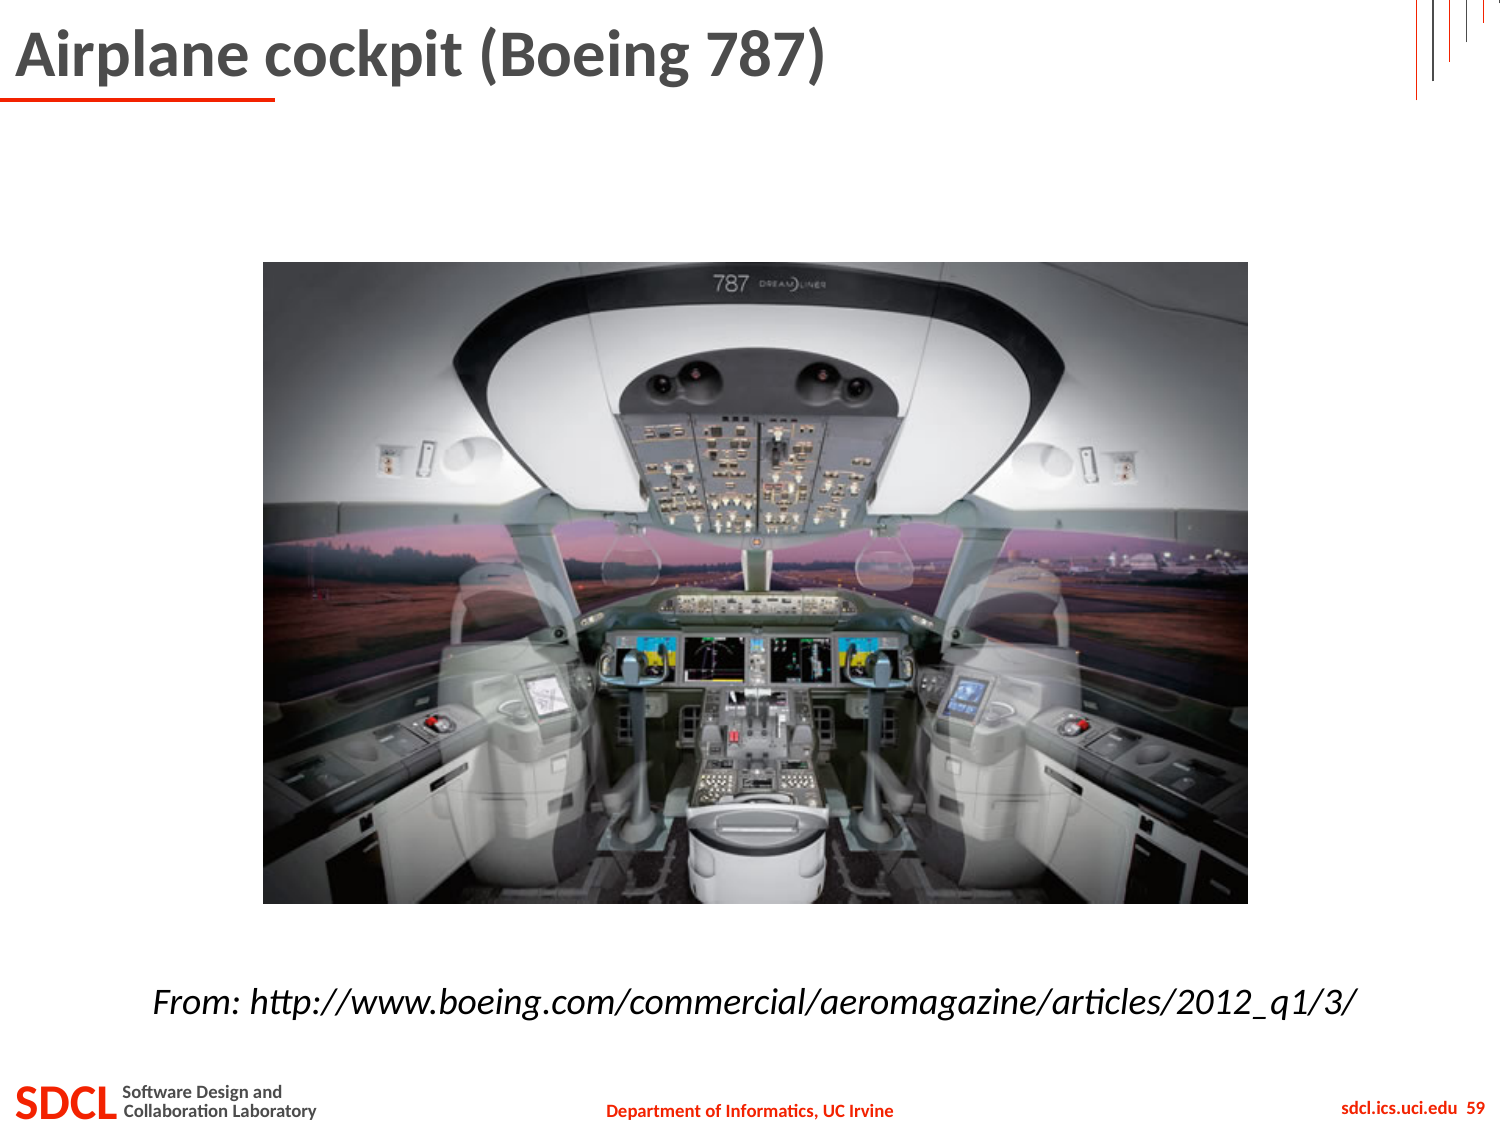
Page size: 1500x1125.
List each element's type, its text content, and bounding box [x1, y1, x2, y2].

title Airplane cockpit (Boeing 787) [0, 0, 1350, 100]
picture [262, 262, 1248, 904]
text_box From: http://www.boeing.com/commercial/aeromagazine/articles/2012_q1/3/ [137, 969, 1373, 1030]
